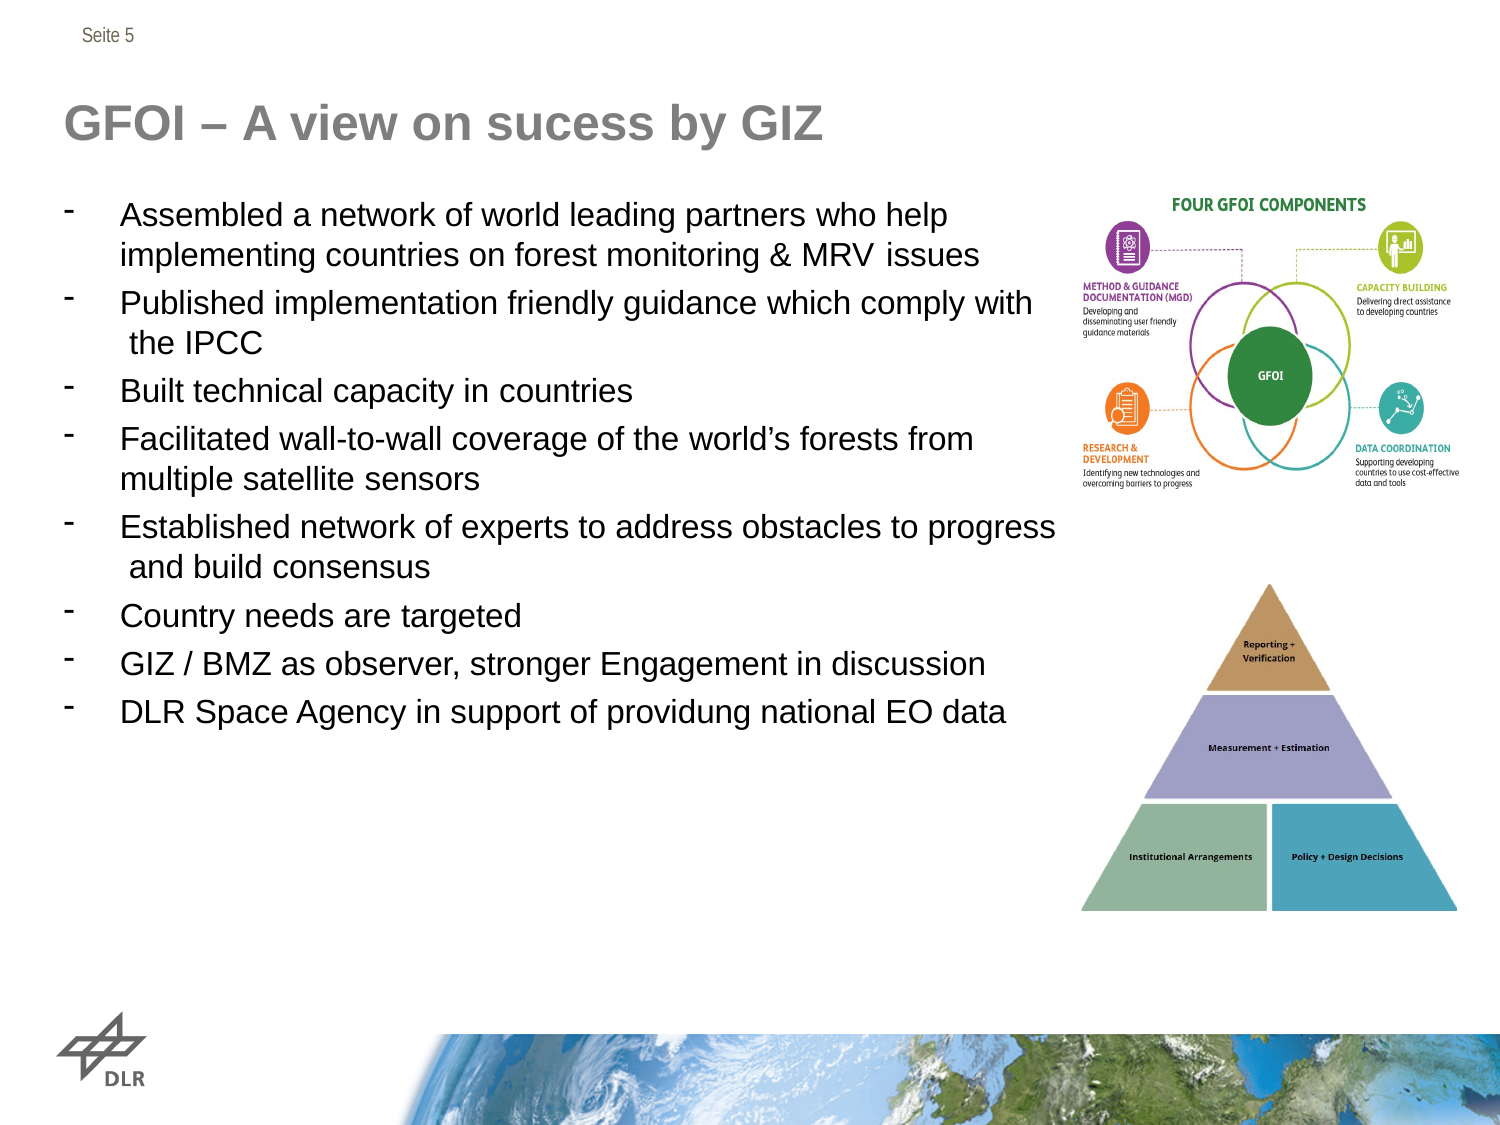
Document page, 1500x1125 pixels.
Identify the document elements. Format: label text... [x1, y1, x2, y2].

picture [0, 1007, 1500, 1125]
title GFOI – A view on sucess by GIZ [61, 90, 79, 193]
text_box Assembled a network of world leading partners who help implementing countries on forest monitoring & MRV issues Published implementation friendly guidance which comply with the IPCC Built technical capacity in countries Facilitated wall-to-wall coverage of the world’s forests from multiple satellite sensors Established network of experts to address obstacles to progress and build consensus Country needs are targeted GIZ / BMZ as observer, stronger Engagement in discussion DLR Space Agency in support of providung national EO data [61, 193, 1082, 779]
text_box [1081, 193, 1462, 495]
text_box [1046, 566, 1478, 950]
title GFOI – A view on sucess by GIZ [251, 90, 1139, 193]
slide_number Seite 5 [79, 20, 251, 674]
